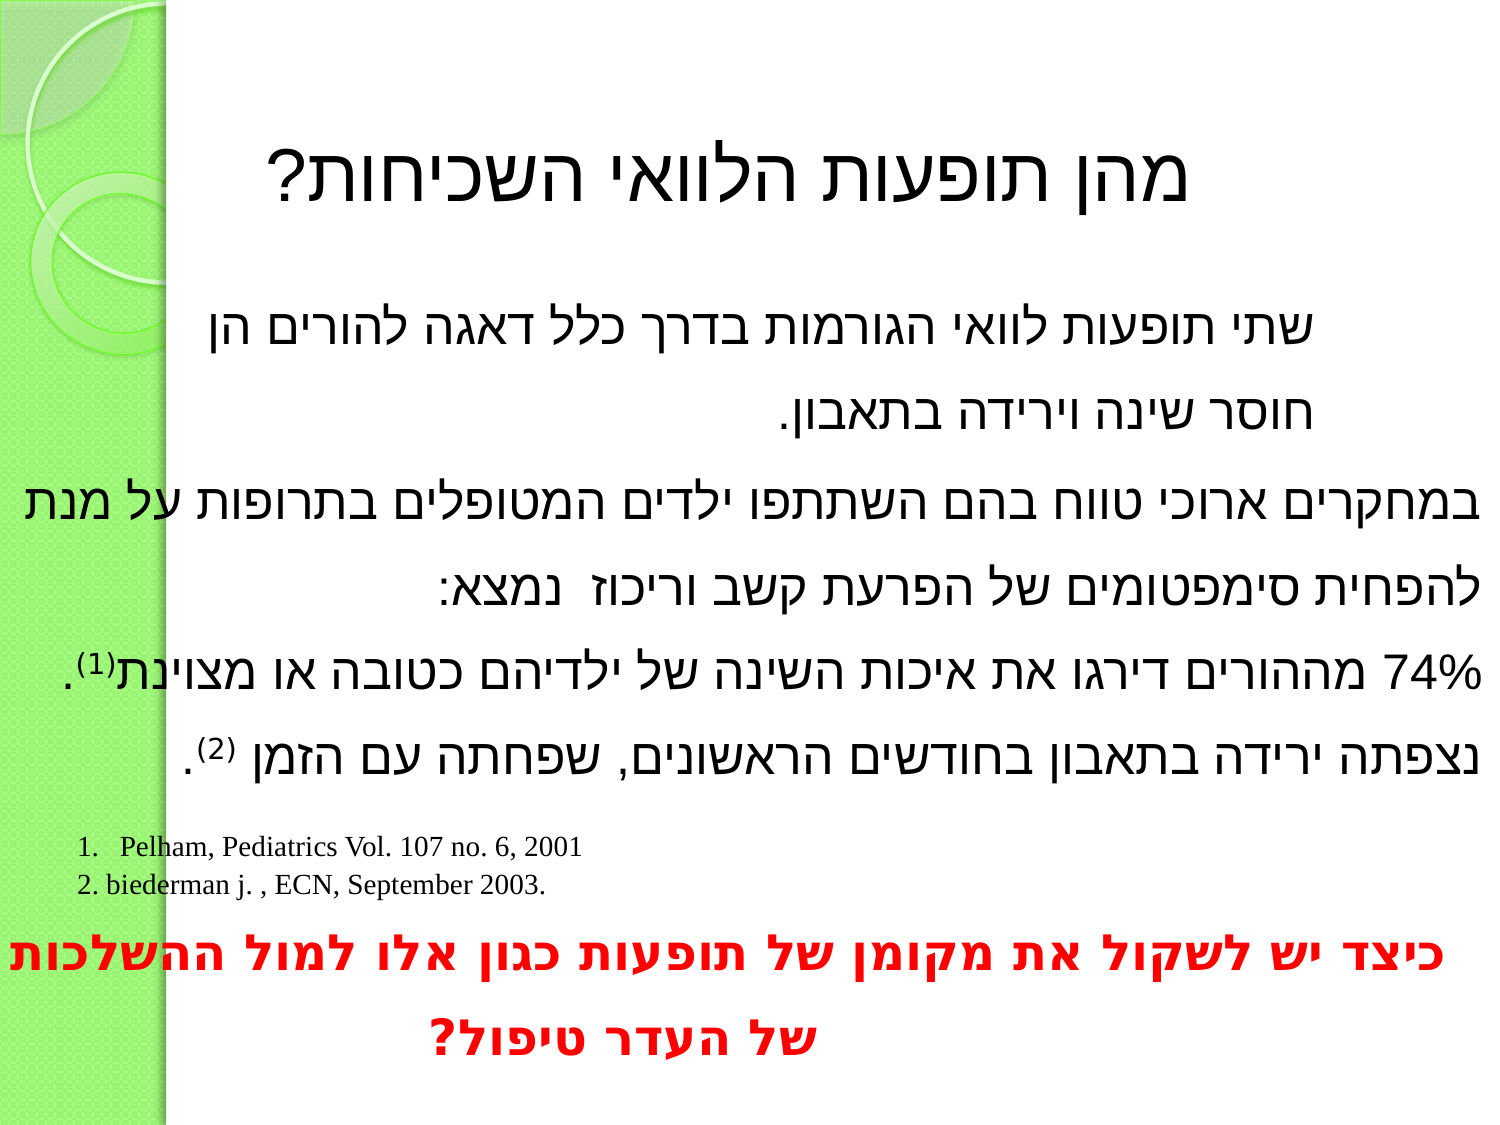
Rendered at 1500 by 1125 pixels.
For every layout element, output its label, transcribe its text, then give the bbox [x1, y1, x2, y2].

text_box [0, 274, 1500, 409]
text_box Pelham, Pediatrics Vol. 107 no. 6, 2001 [62, 792, 1500, 852]
text_box שתי תופעות לוואי הגורמות בדרך כלל דאגה להורים הן חוסר שינה וירידה בתאבון. [192, 409, 1331, 448]
text_box מהן תופעות הלוואי השכיחות? [250, 119, 1208, 225]
text_box 2. biederman j. , ECN, September 2003. [62, 852, 1500, 901]
text_box כיצד יש לשקול את מקומן של תופעות כגון אלו למול ההשלכות של העדר טיפול? [0, 913, 1463, 1073]
text_box במחקרים ארוכי טווח בהם השתתפו ילדים המטופלים בתרופות על מנת להפחית סימפטומים של הפרעת קשב וריכוז נמצא: 74% מההורים דירגו את איכות השינה של ילדיהם כטובה או מצוינת(1). נצפתה ירידה בתאבון בחודשים הראשונים, שפחתה עם הזמן (2). [9, 462, 1498, 793]
